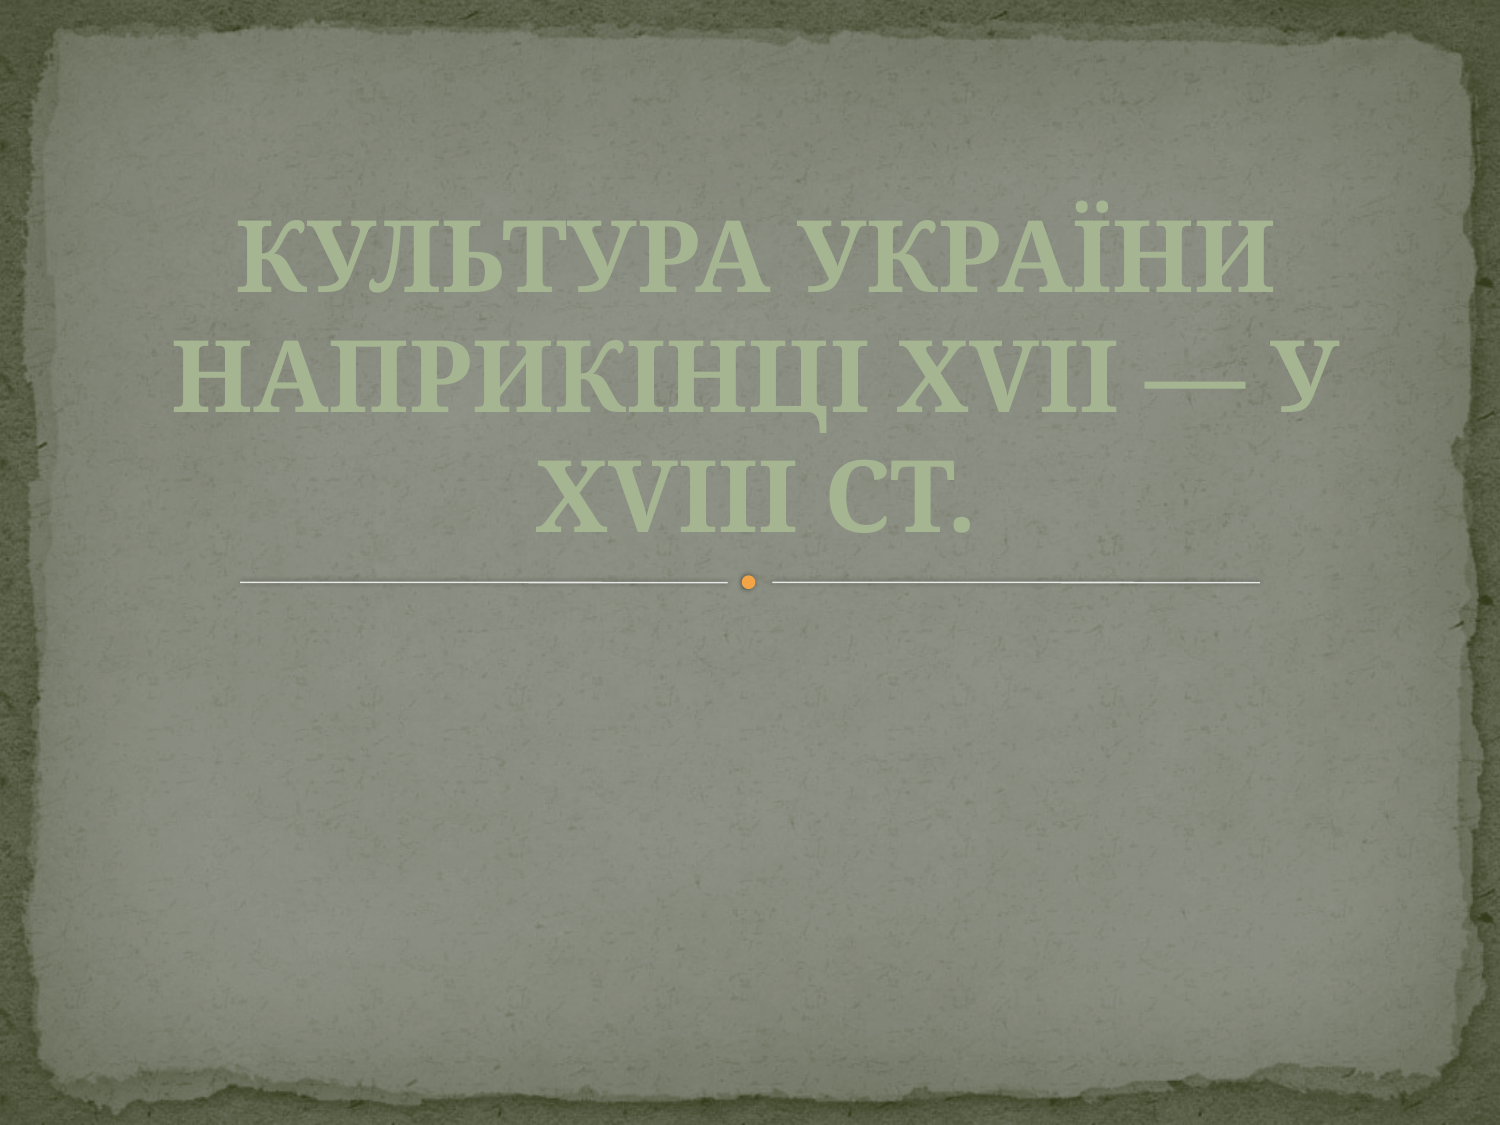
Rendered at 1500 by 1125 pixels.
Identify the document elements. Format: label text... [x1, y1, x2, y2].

title Культура України наприкінці XVII — у XVIII ст. [74, 175, 1438, 561]
